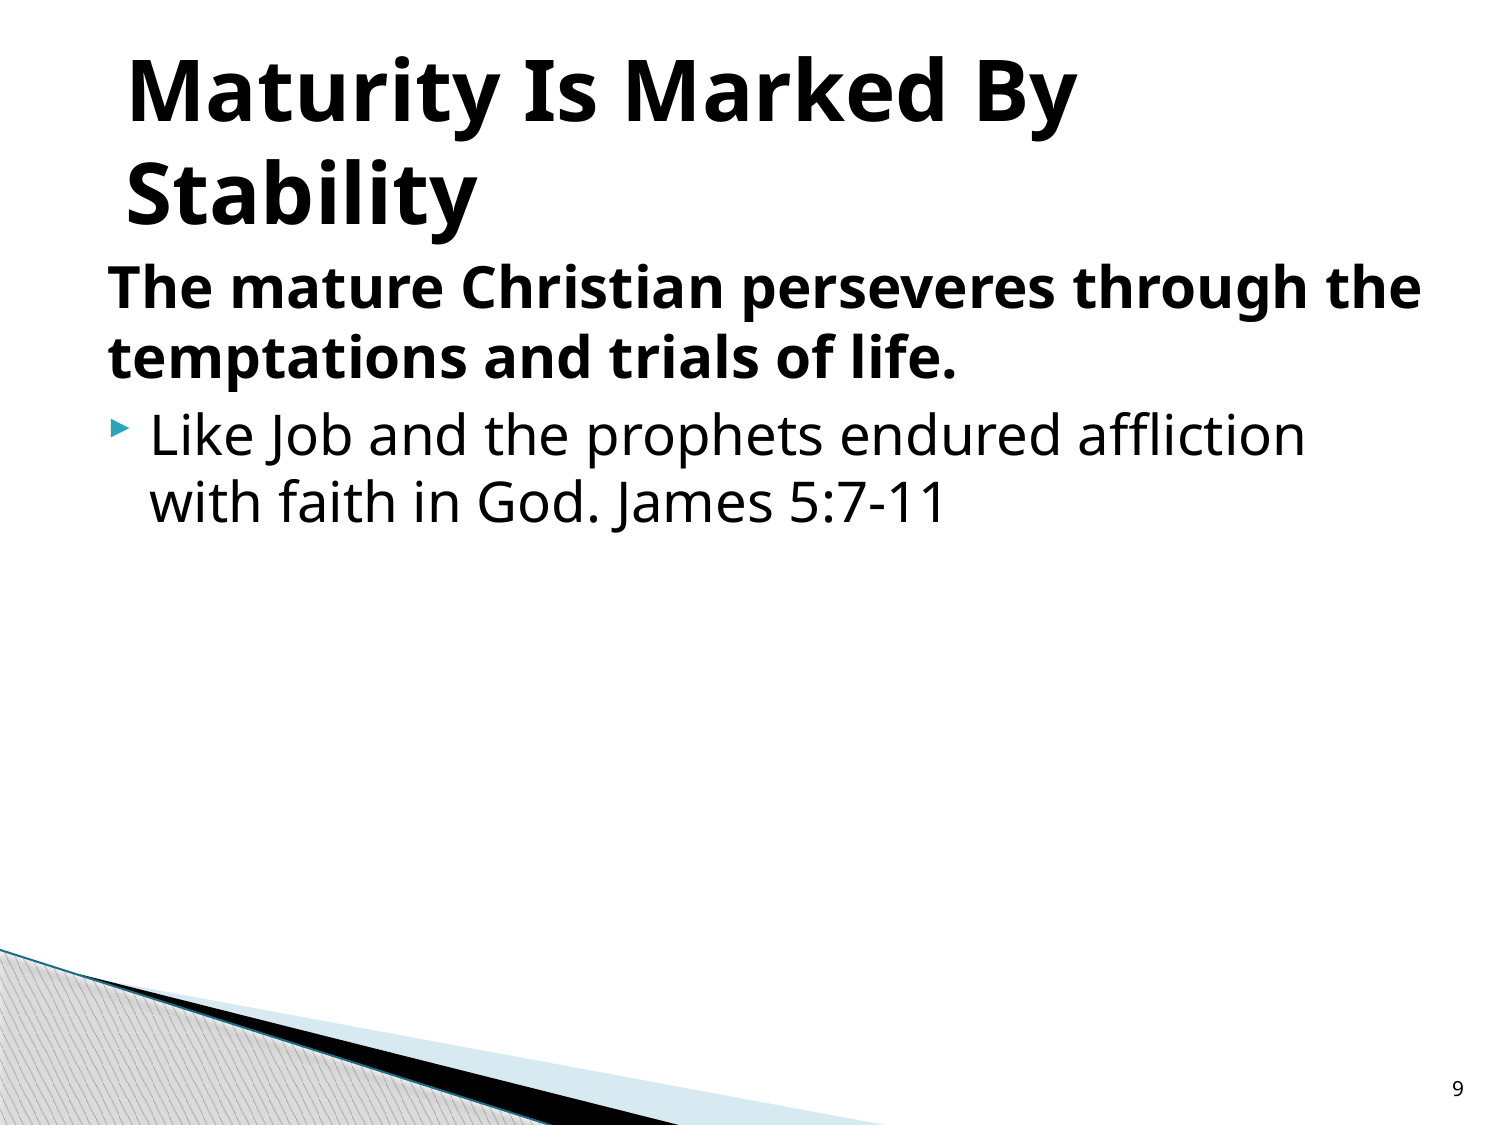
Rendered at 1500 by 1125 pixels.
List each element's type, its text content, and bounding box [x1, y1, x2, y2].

list The mature Christian perseveres through the temptations and trials of life. Like Job and the prophets endured affliction with faith in God. James 5:7-11 [75, 243, 1441, 896]
slide_number 9 [1418, 1051, 1479, 1112]
title Maturity Is Marked By Stability [110, 28, 1392, 249]
